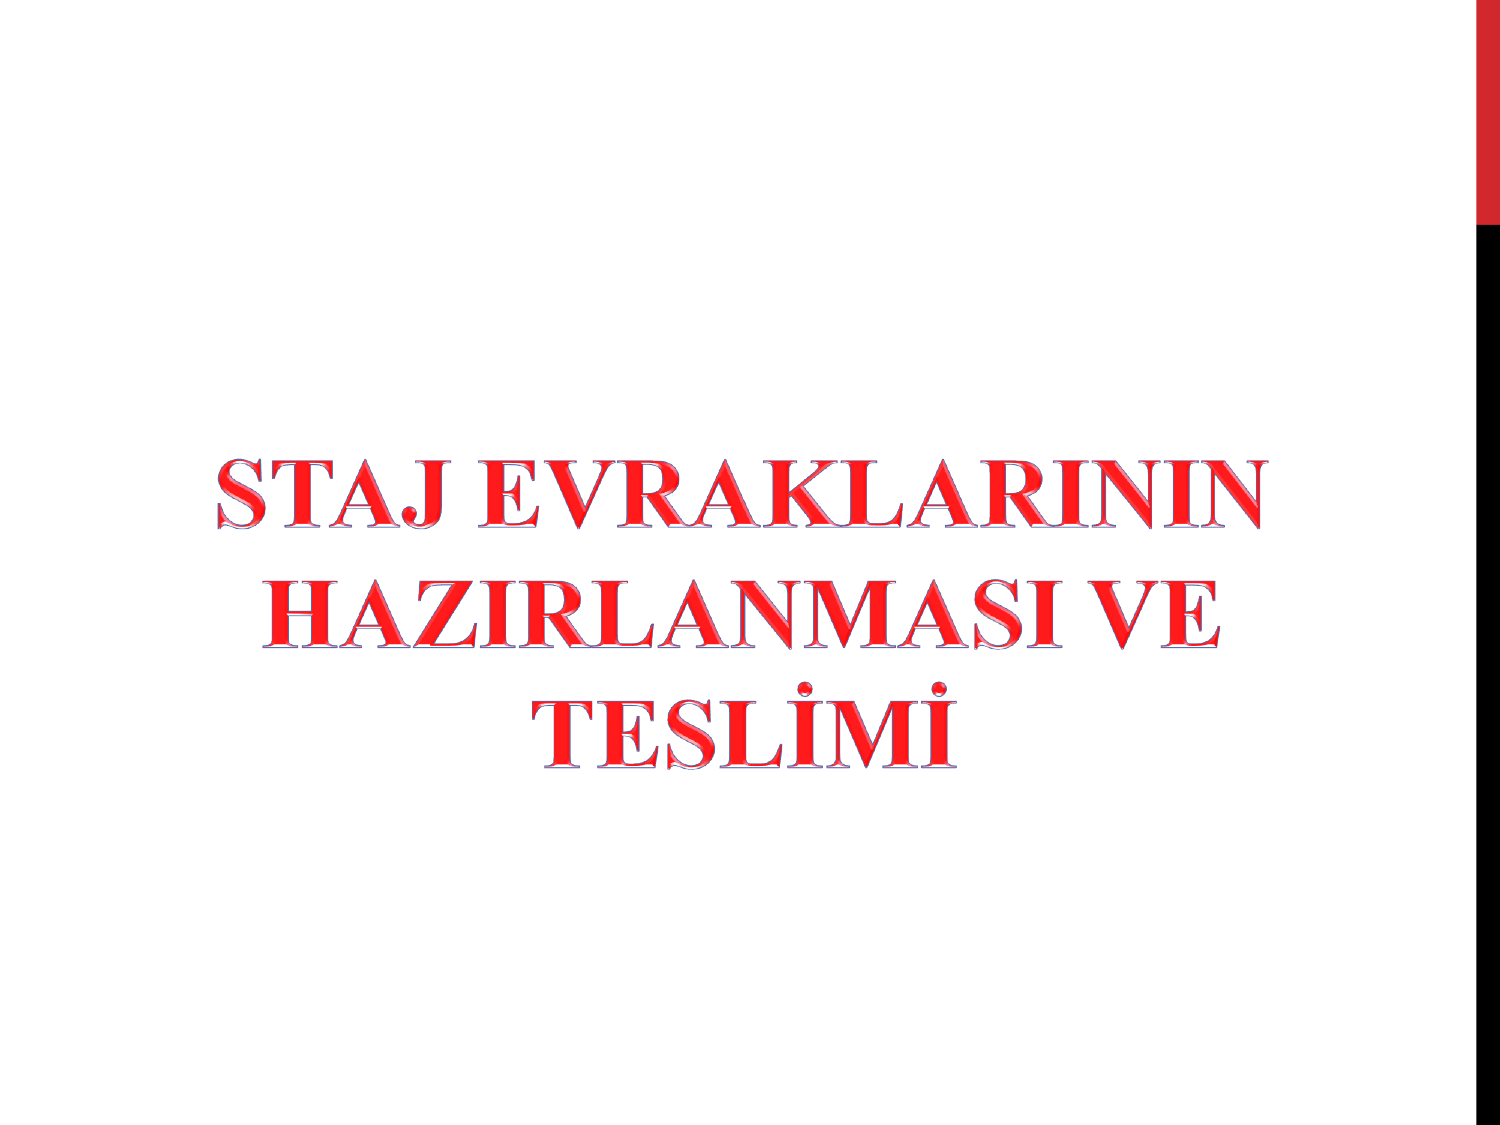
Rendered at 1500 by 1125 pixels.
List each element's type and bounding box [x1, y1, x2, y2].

picture [216, 458, 1269, 770]
